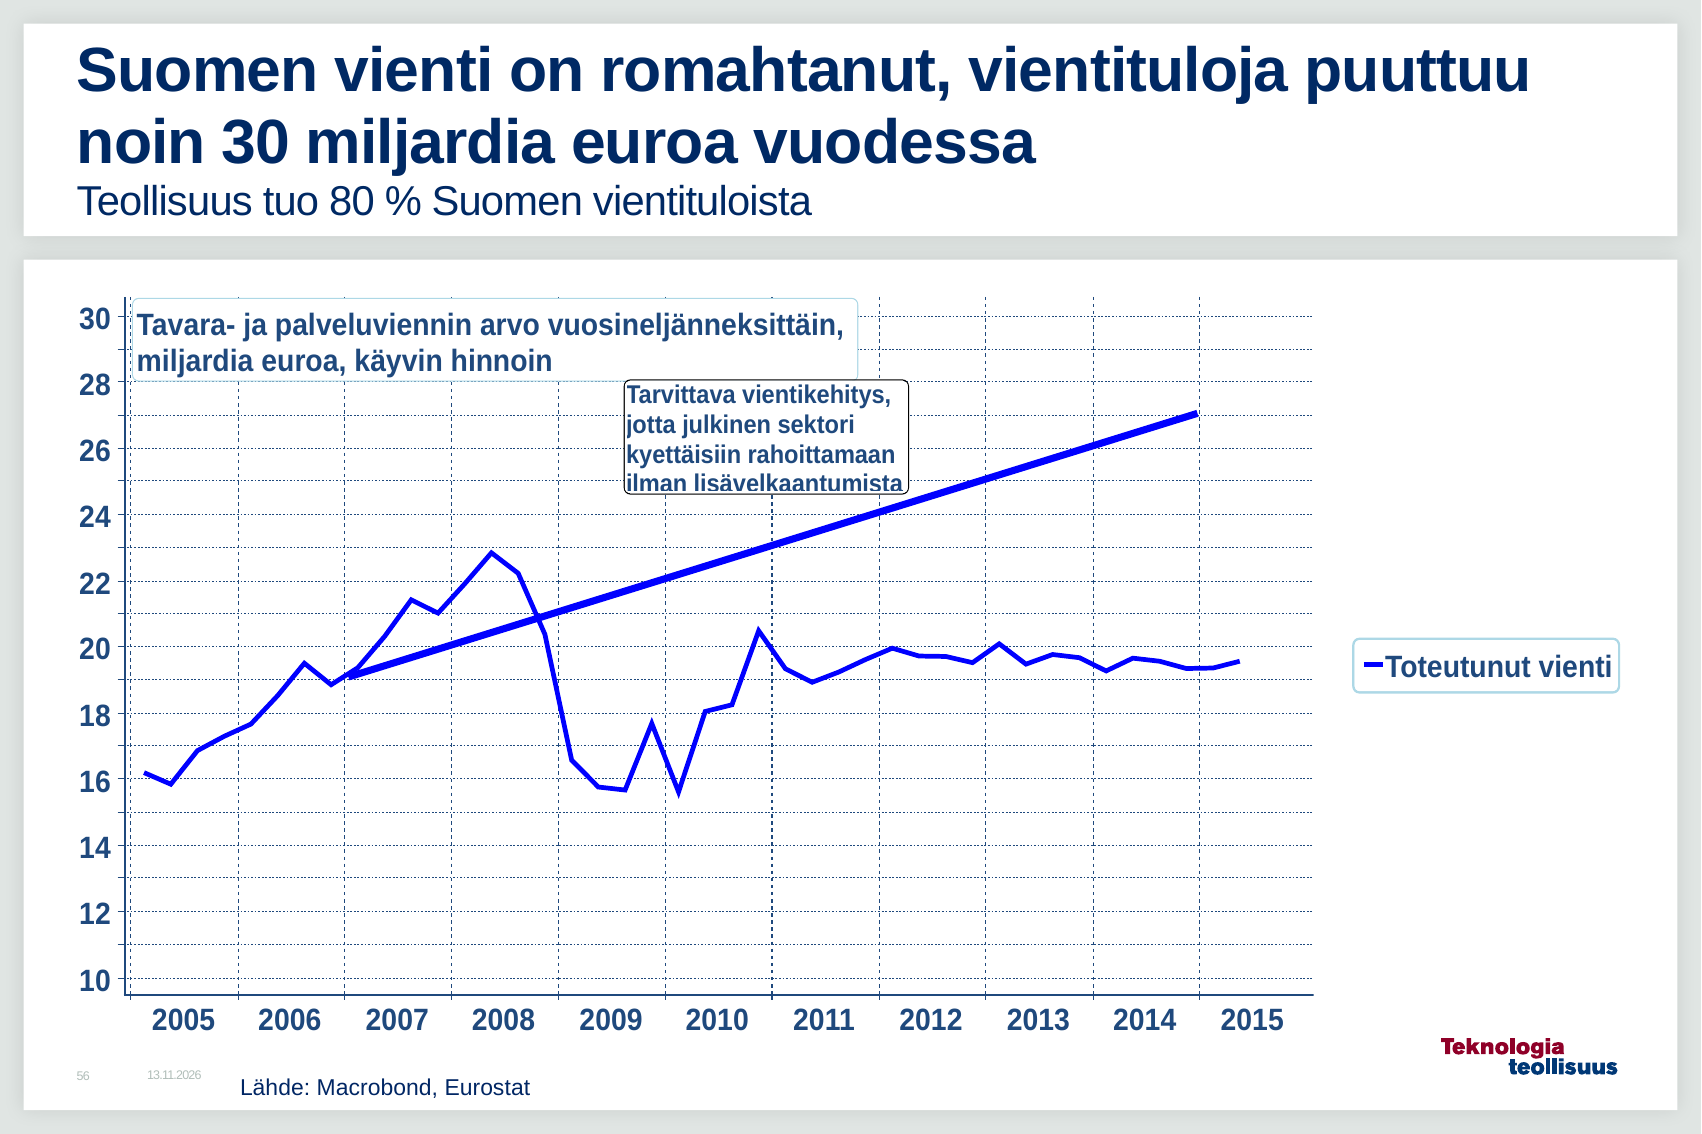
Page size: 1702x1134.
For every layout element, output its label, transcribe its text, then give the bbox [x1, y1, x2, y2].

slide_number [141, 1063, 355, 1087]
slide_number 56 [70, 1063, 141, 1087]
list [70, 286, 1630, 1052]
text_box Lähde: Macrobond, Eurostat [225, 1065, 546, 1108]
title Suomen vienti on romahtanut, vientituloja puuttuu noin 30 miljardia euroa vuodessa Teollisuus tuo 80 % Suomen vientituloista [70, 47, 1631, 213]
